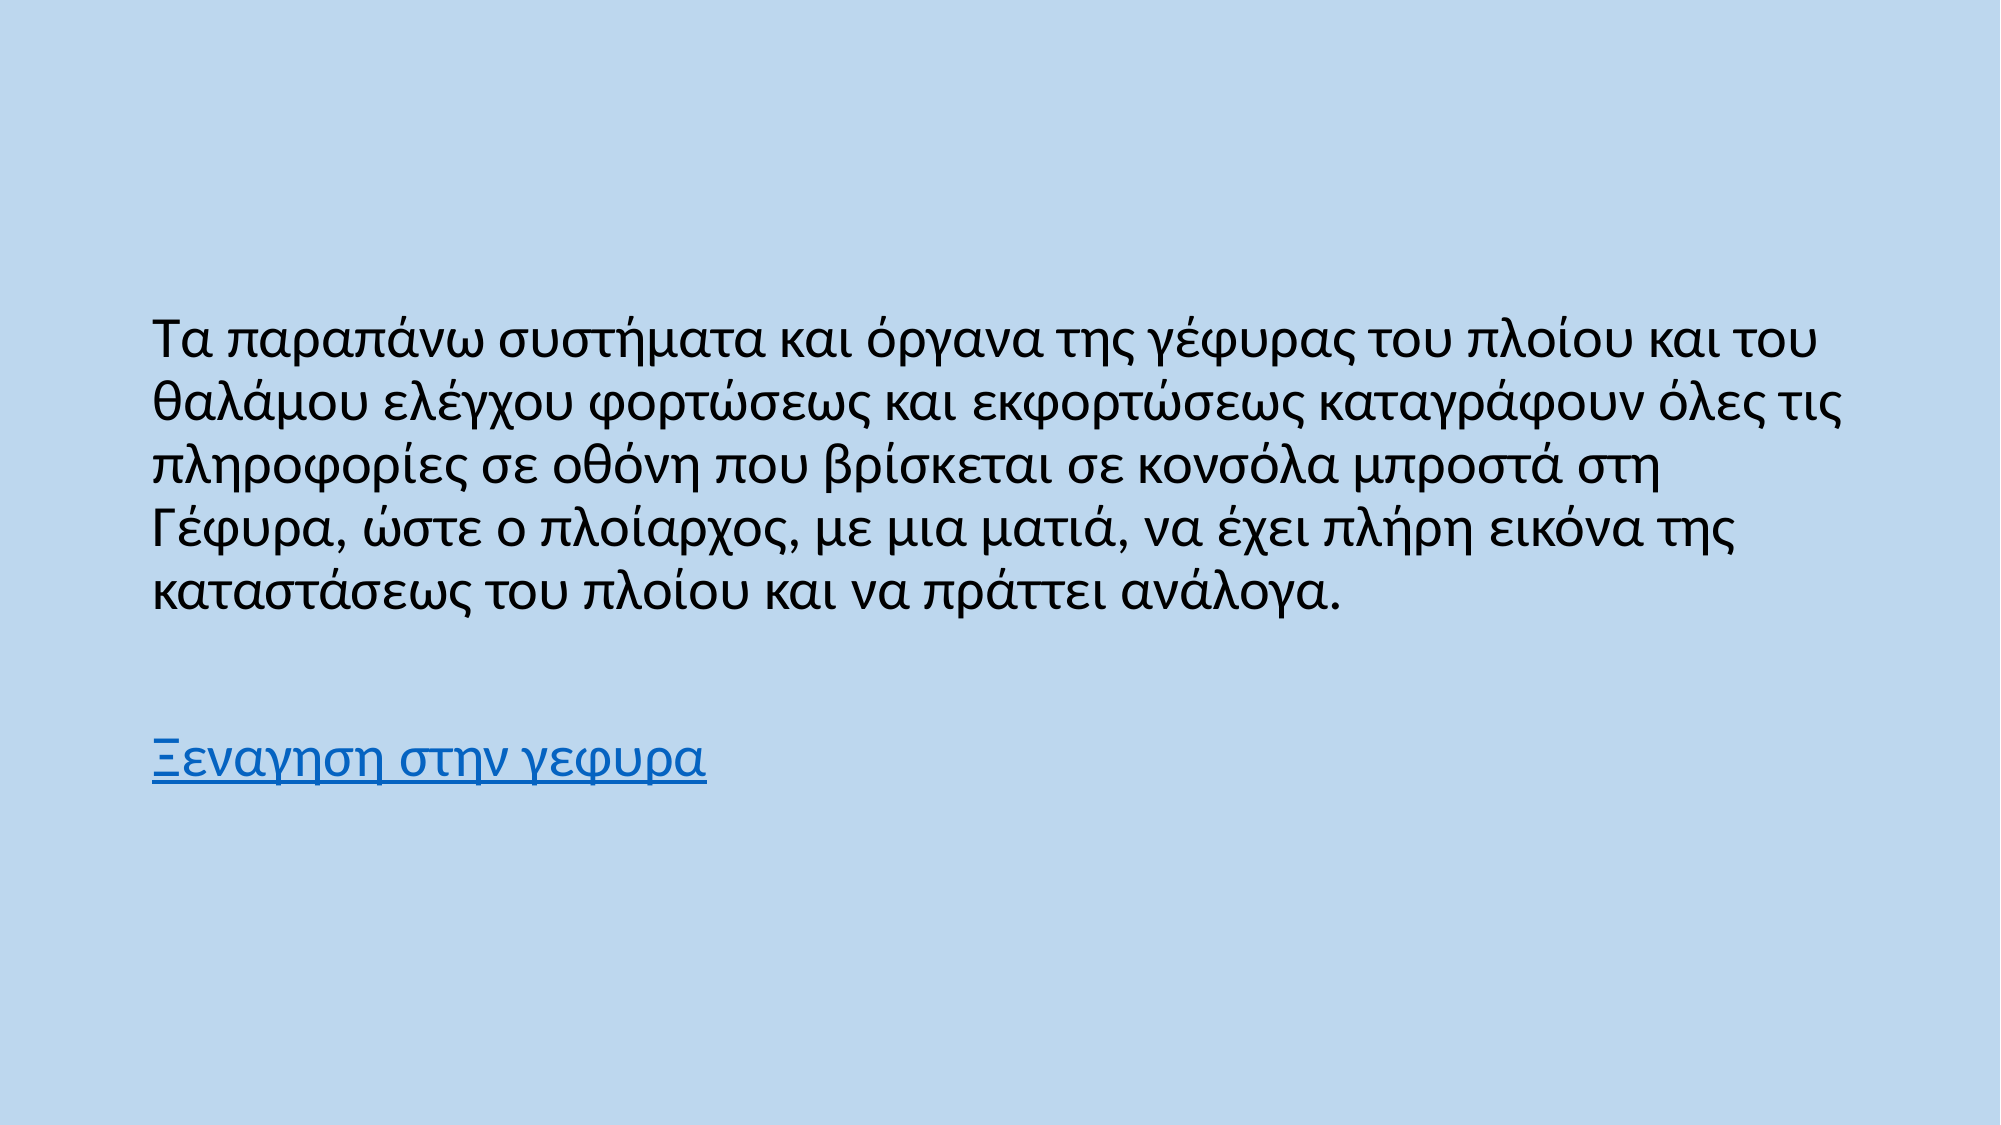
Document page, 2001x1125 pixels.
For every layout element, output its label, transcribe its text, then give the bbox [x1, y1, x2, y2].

list Τα παραπάνω συστήματα και όργανα της γέφυρας του πλοίου και του θαλάμου ελέγχου φορτώσεως και εκφορτώσεως καταγράφουν όλες τις πληροφορίες σε οθόνη που βρίσκεται σε κονσόλα μπροστά στη Γέφυρα, ώστε ο πλοίαρχος, με μια ματιά, να έχει πλήρη εικόνα της καταστάσεως του πλοίου και να πράττει ανάλογα. Ξεναγηση στην γεφυρα [137, 299, 1863, 1014]
